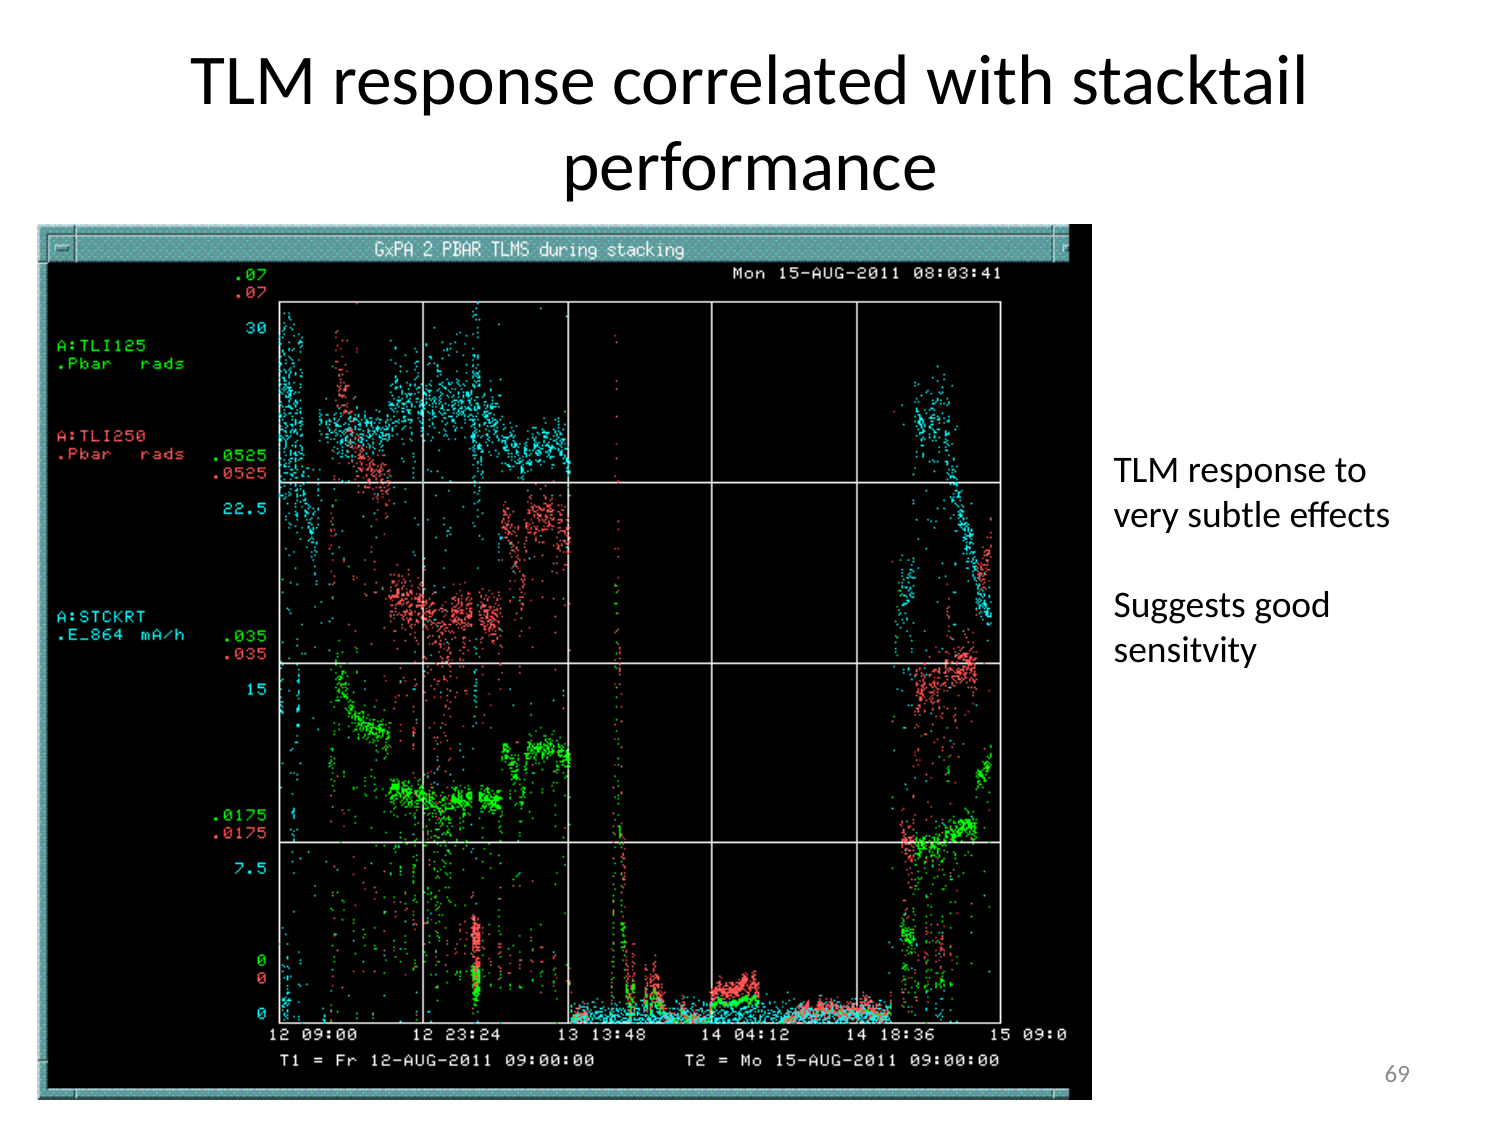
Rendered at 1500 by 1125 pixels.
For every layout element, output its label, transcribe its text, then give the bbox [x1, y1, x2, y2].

title TLM response correlated with stacktail performance [75, 24, 1425, 213]
slide_number 69 [1095, 1042, 1425, 1103]
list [37, 224, 1092, 1101]
text_box TLM response to very subtle effects Suggests good sensitvity [1098, 437, 1450, 678]
